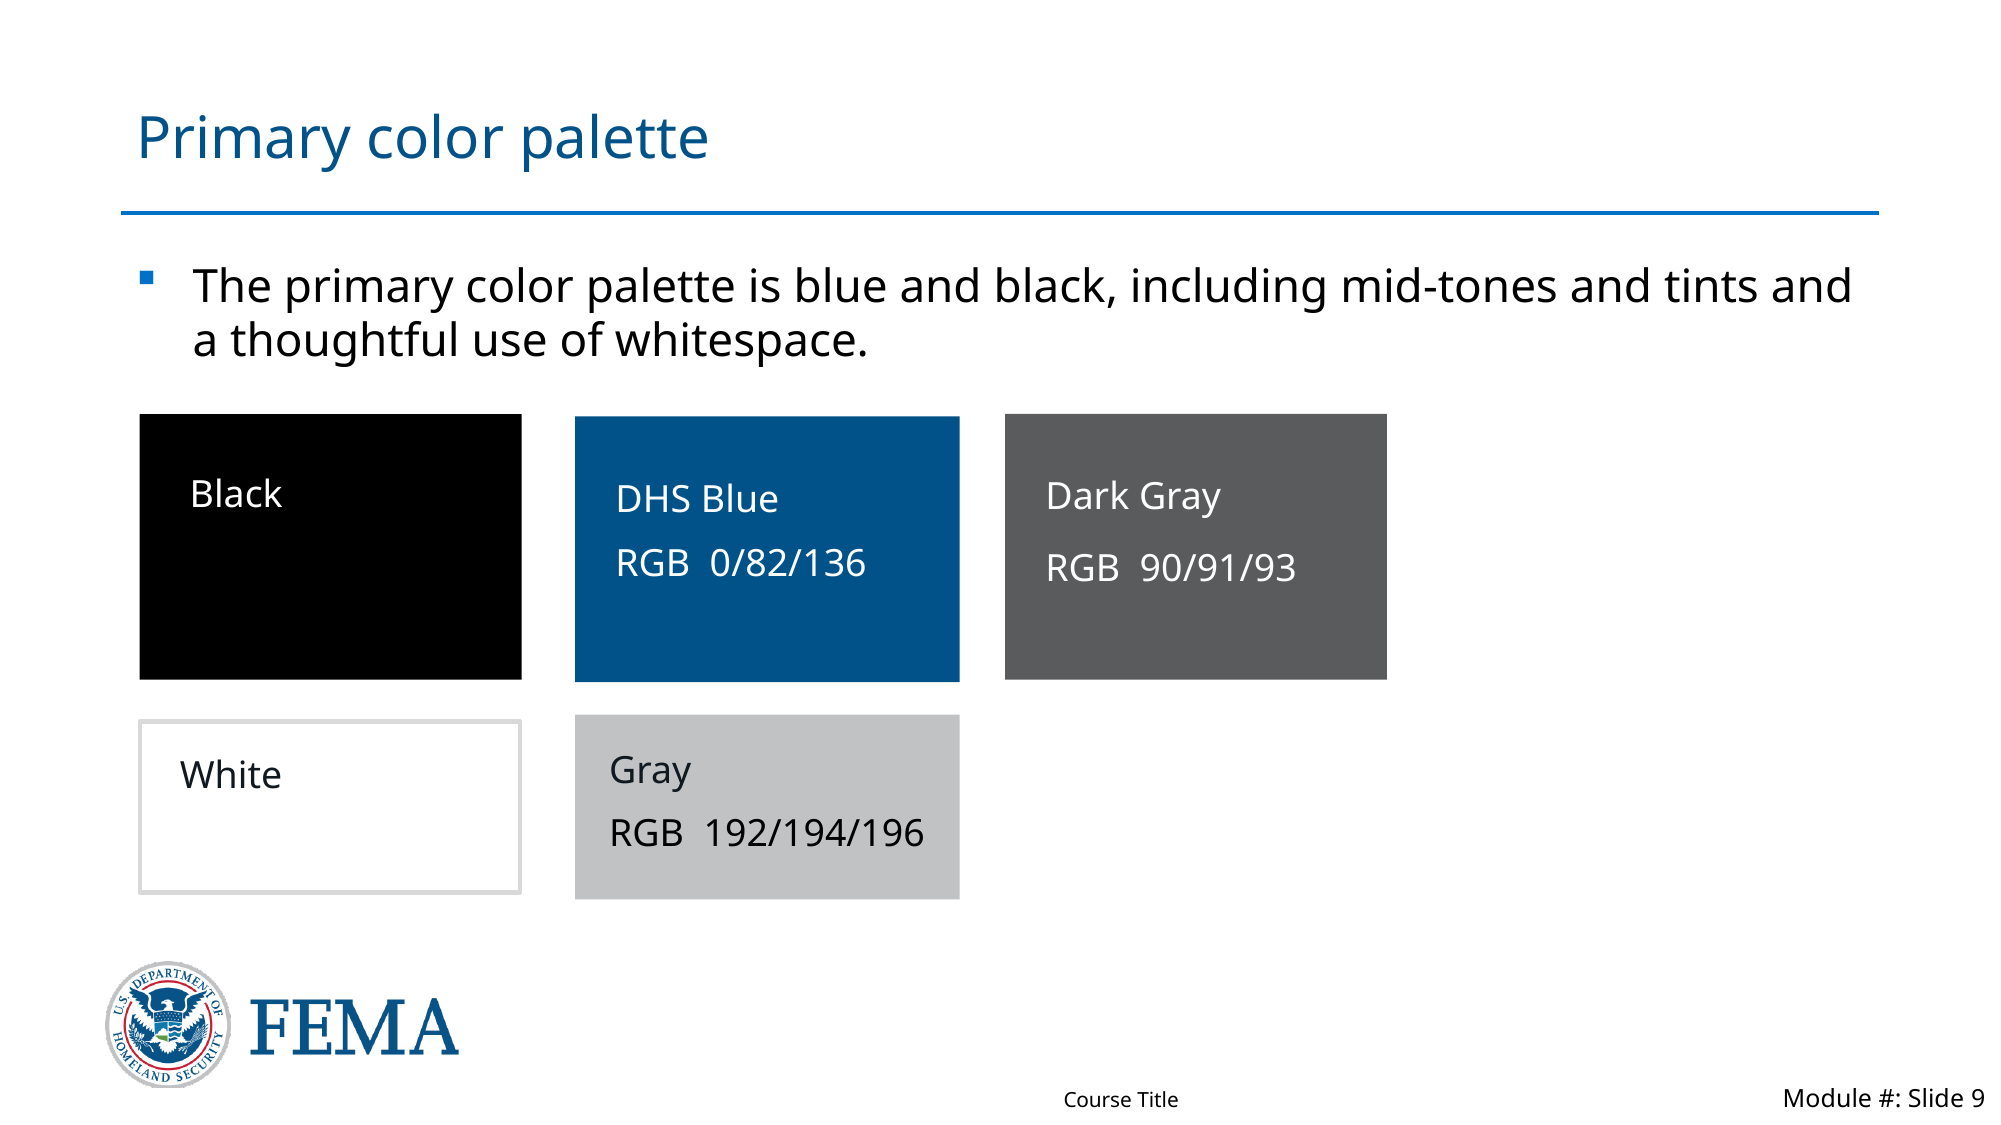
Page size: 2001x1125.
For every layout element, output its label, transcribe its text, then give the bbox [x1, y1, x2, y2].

title Primary color palette [121, 74, 1879, 197]
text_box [574, 413, 1477, 900]
list The primary color palette is blue and black, including mid-tones and tints and a thoughtful use of whitespace. [121, 249, 1879, 379]
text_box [139, 413, 573, 893]
